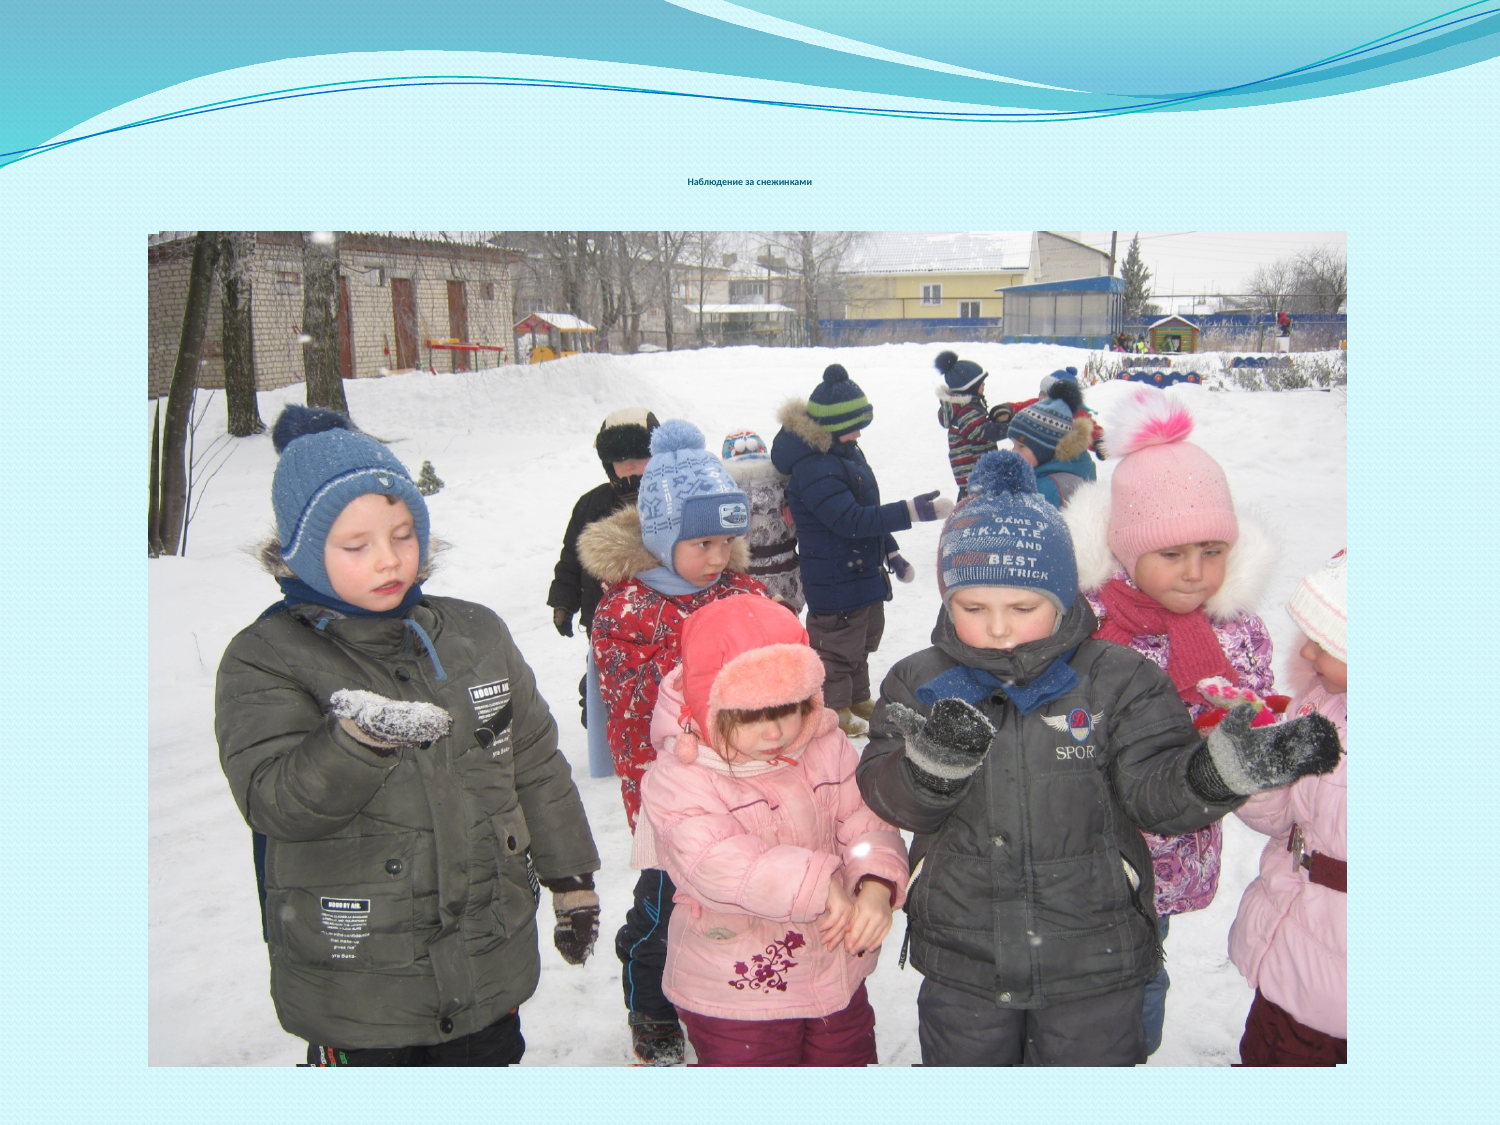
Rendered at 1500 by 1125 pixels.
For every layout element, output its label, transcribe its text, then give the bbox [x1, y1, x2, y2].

title Наблюдение за снежинками [75, 35, 1425, 200]
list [147, 234, 155, 1067]
picture [159, 231, 1348, 1064]
